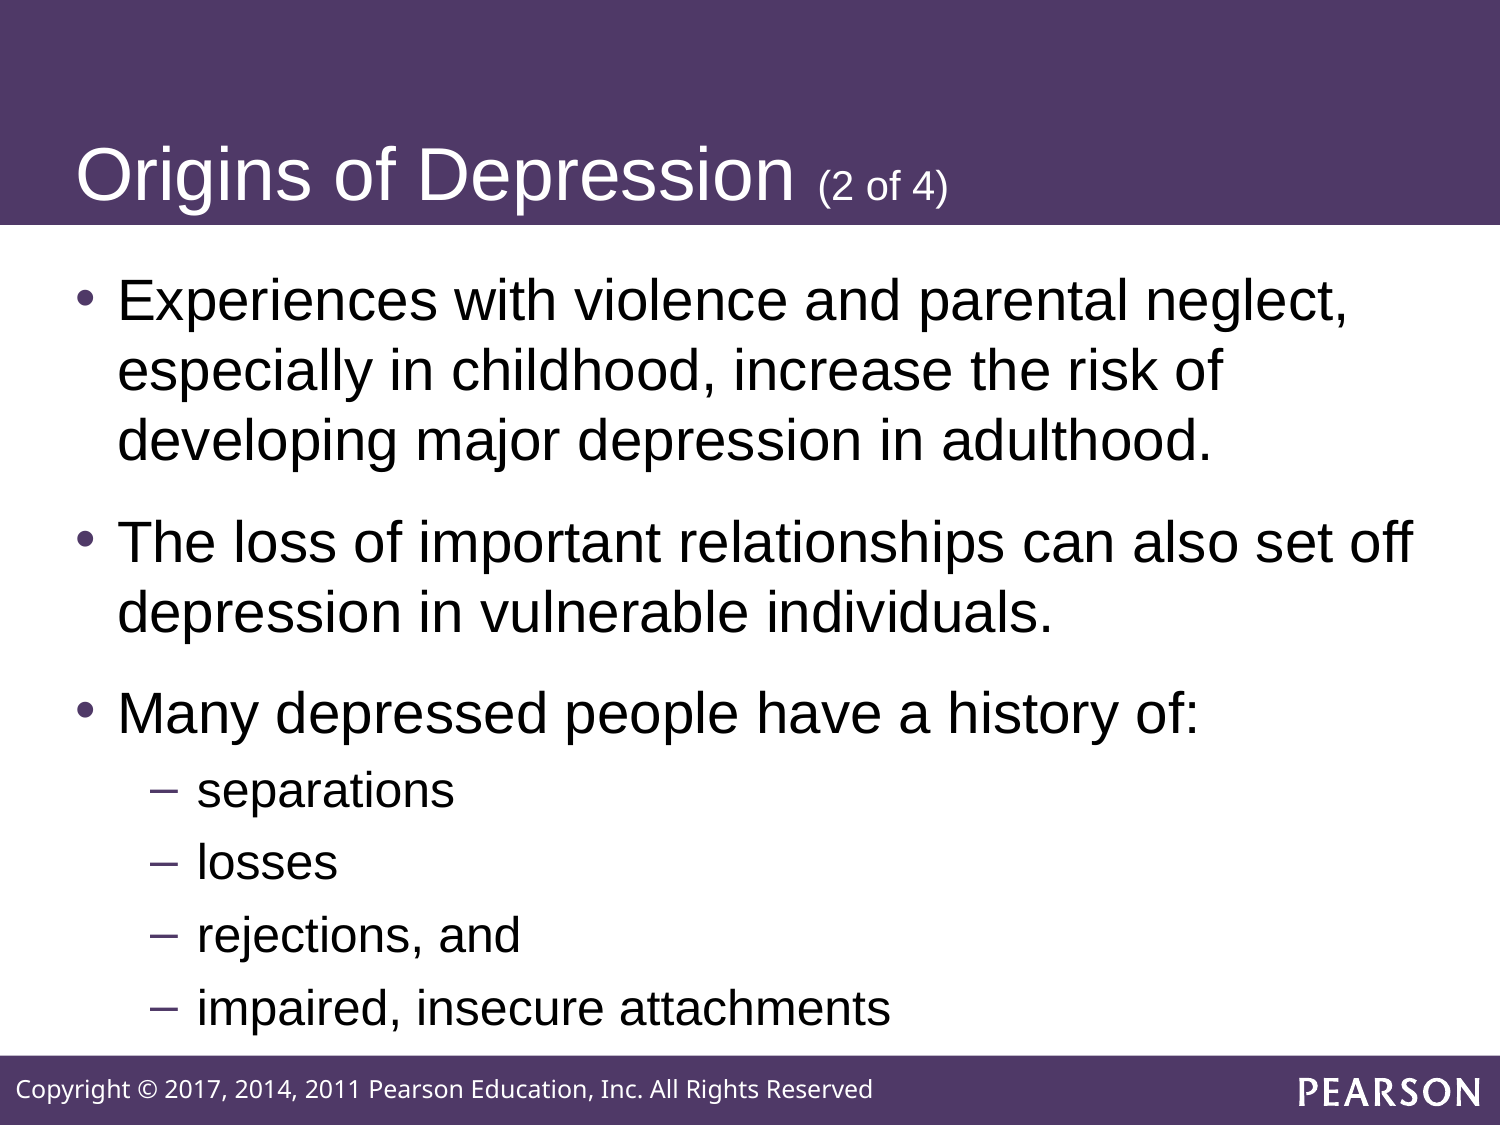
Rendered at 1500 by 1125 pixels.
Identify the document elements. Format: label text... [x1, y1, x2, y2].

title Origins of Depression (2 of 4) [75, 35, 1425, 216]
list Experiences with violence and parental neglect, especially in childhood, increase the risk of developing major depression in adulthood. The loss of important relationships can also set off depression in vulnerable individuals. Many depressed people have a history of: separations losses rejections, and impaired, insecure attachments [75, 262, 1425, 1005]
